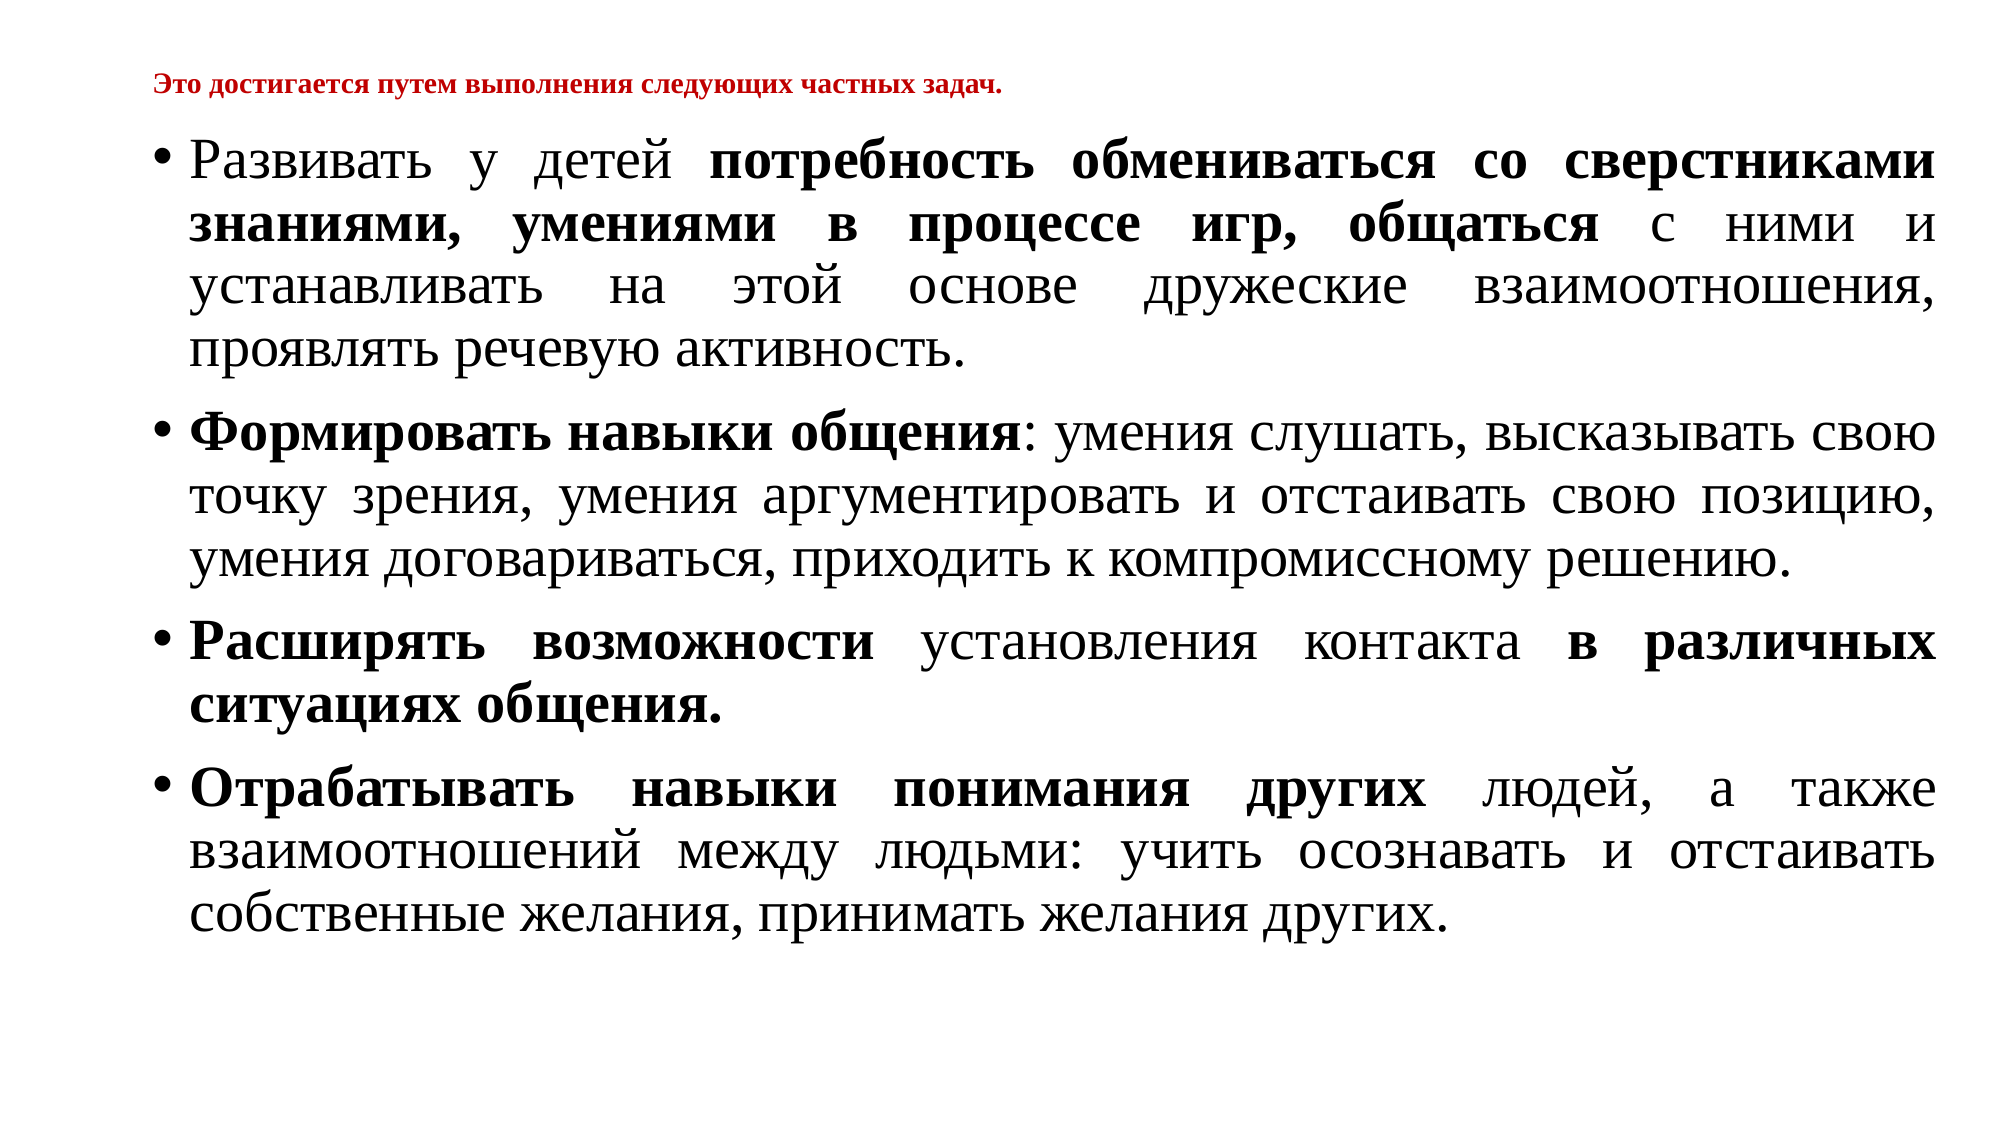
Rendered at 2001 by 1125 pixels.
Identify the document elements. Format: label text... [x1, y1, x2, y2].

title Это достигается путем выполнения следующих частных задач. [137, 59, 1863, 120]
list Развивать у детей потребность обмениваться со сверстниками знаниями, умениями в процессе игр, общаться с ними и устанавливать на этой основе дружеские взаимоотношения, проявлять речевую активность. Формировать навыки общения: умения слушать, высказывать свою точку зрения, умения аргументировать и отстаивать свою позицию, умения договариваться, приходить к компромиссному решению. Расширять возможности установления контакта в различных ситуациях общения. Отрабатывать навыки понимания других людей, а также взаимоотношений между людьми: учить осознавать и отстаивать собственные желания, принимать желания других. [137, 120, 1953, 1014]
